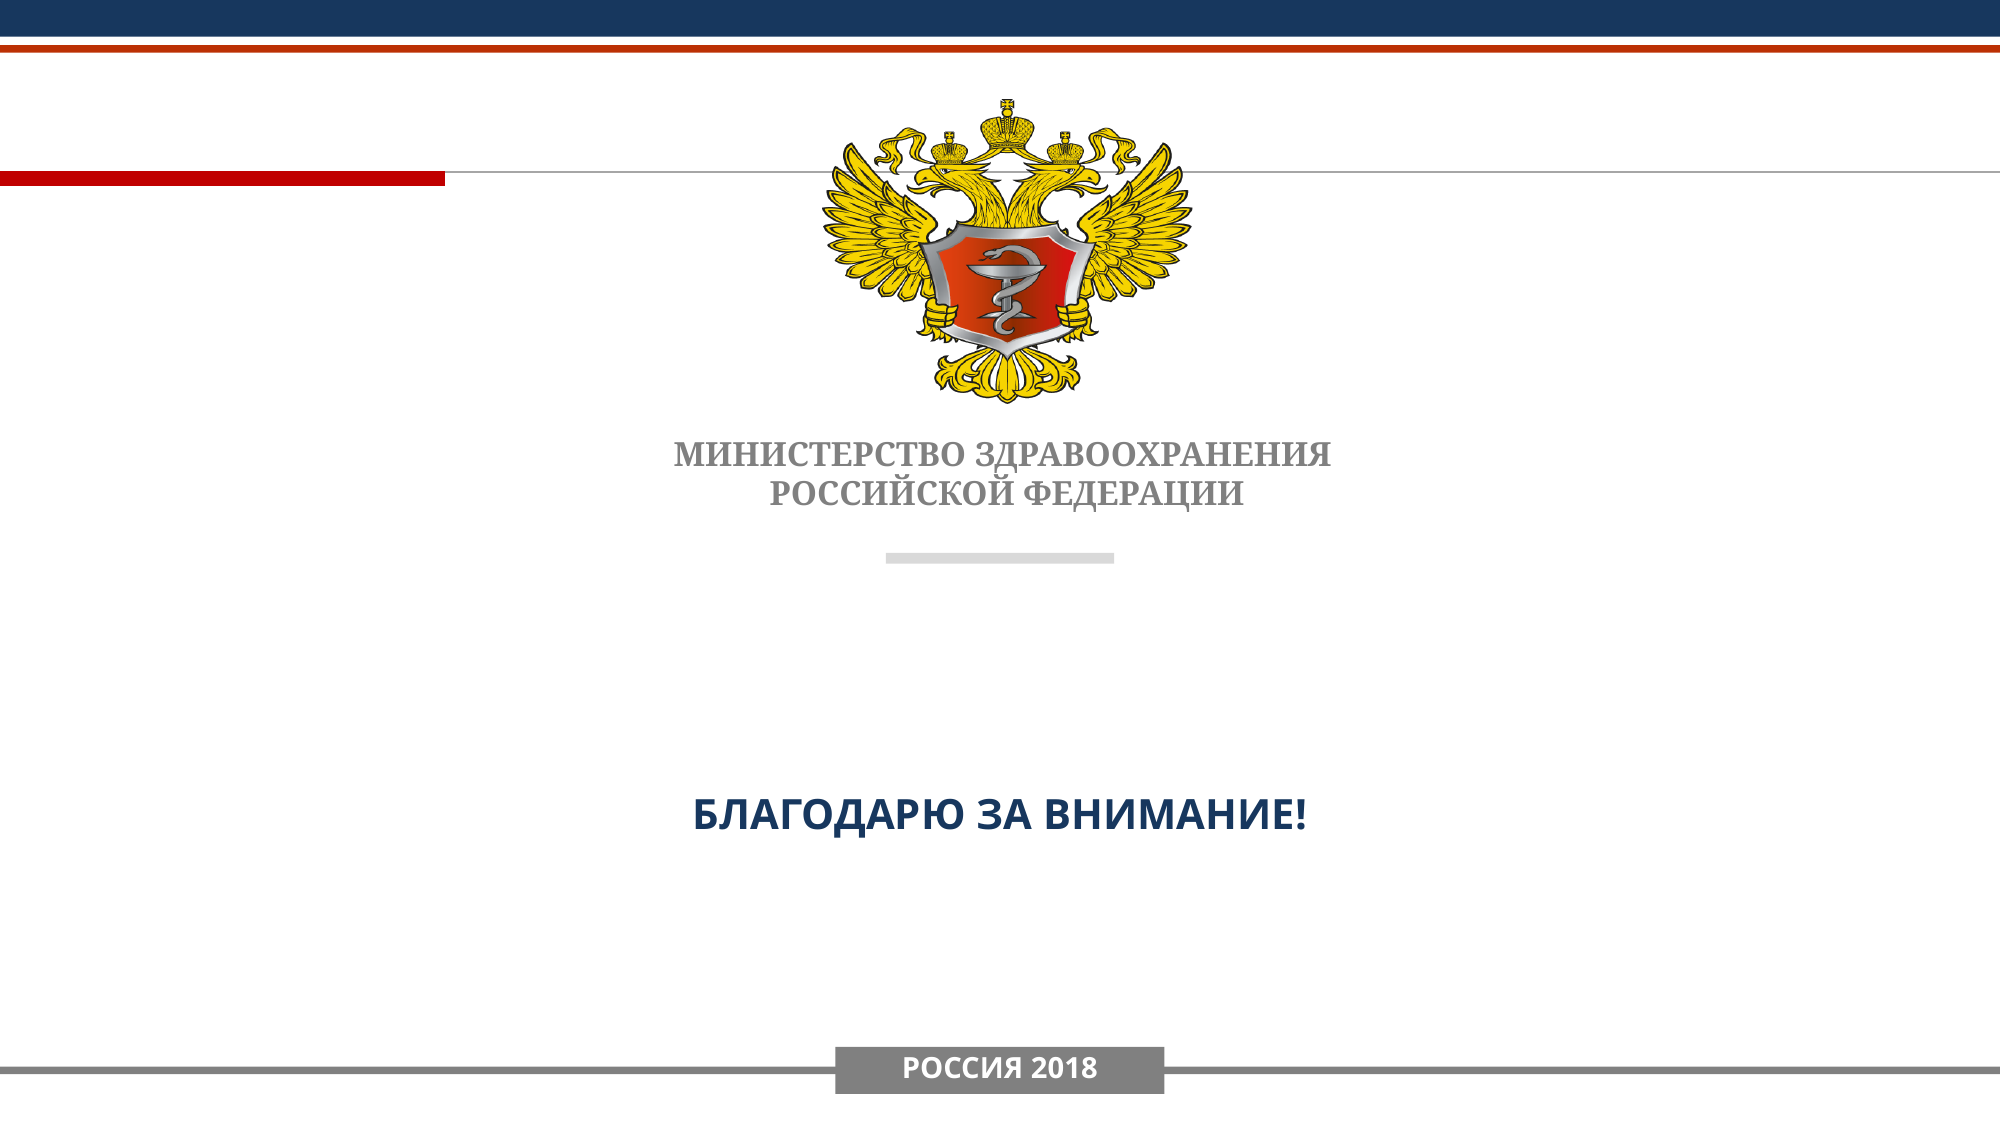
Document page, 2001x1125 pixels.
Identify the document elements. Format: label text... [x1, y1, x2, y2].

text_box [885, 552, 1115, 565]
text_box МИНИСТЕРСТВО ЗДРАВООХРАНЕНИЯ РОССИЙСКОЙ ФЕДЕРАЦИИ [209, 432, 1806, 520]
text_box [0, 0, 2000, 38]
text_box БЛАГОДАРЮ ЗА ВНИМАНИЕ! [179, 780, 1821, 846]
text_box [0, 44, 2000, 54]
picture [822, 99, 1221, 404]
text_box [0, 1066, 835, 1075]
text_box [1165, 1066, 2000, 1075]
text_box РОССИЯ 2018 [835, 1046, 1165, 1094]
